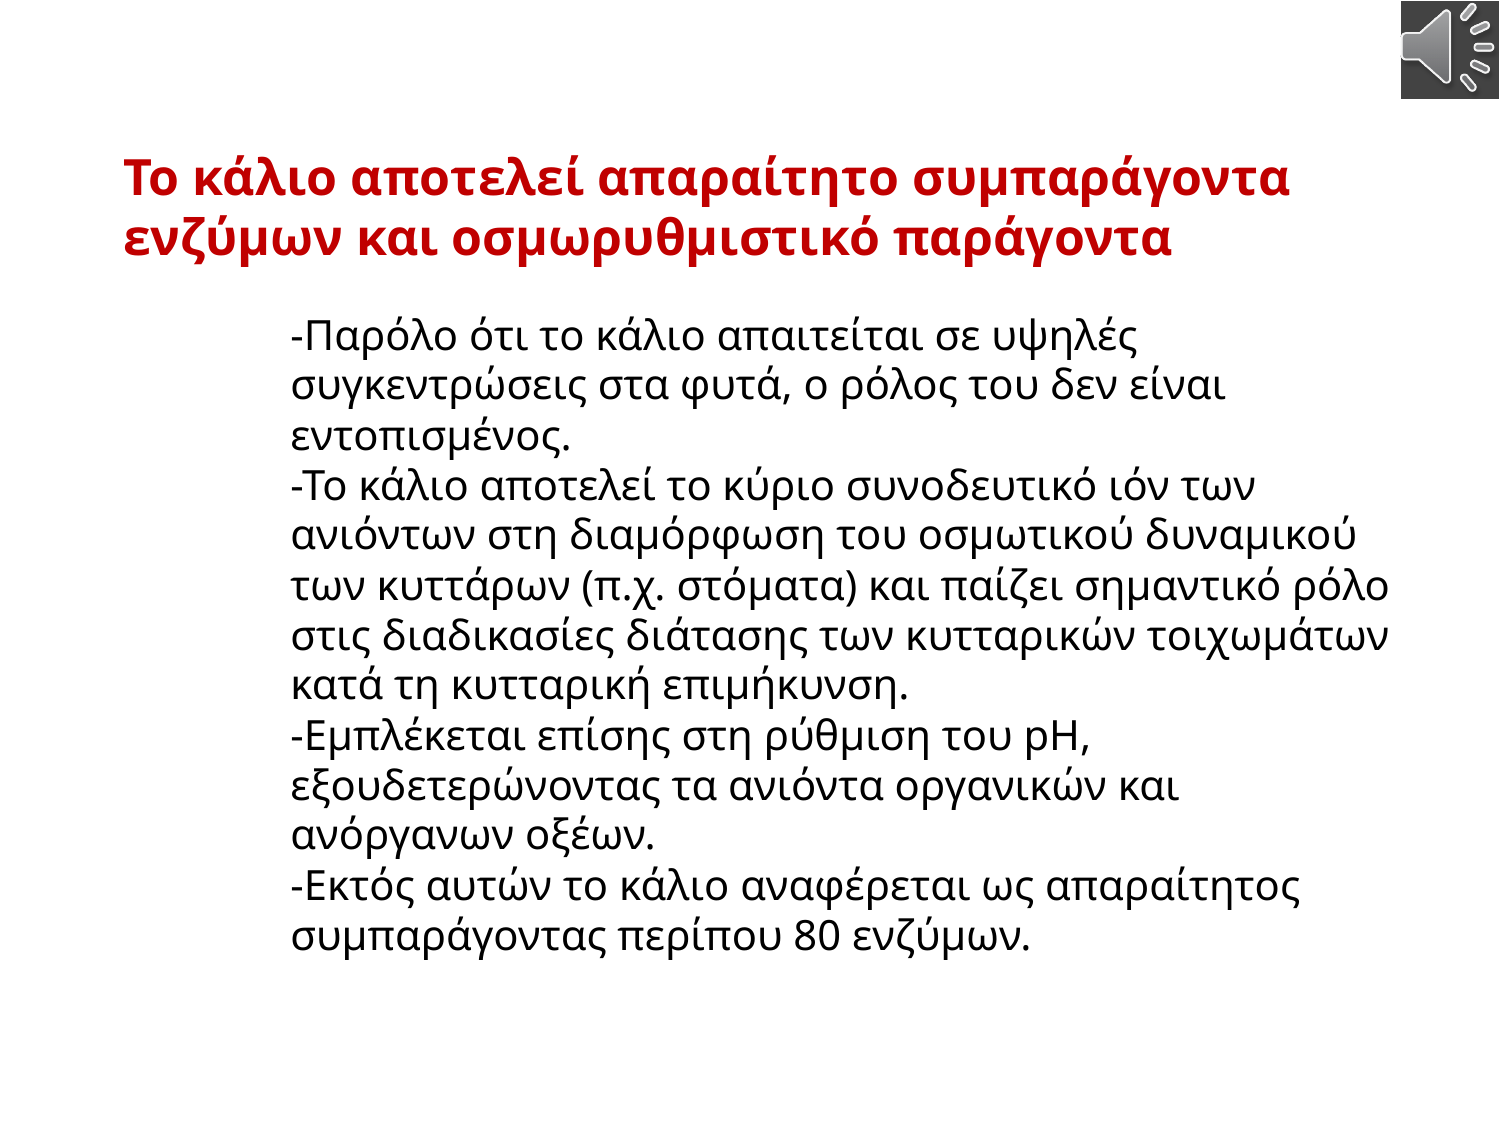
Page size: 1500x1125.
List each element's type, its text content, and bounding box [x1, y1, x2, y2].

text_box Το κάλιο αποτελεί απαραίτητο συμπαράγοντα ενζύμων και οσμωρυθμιστικό παράγοντα [108, 137, 1452, 273]
text_box -Παρόλο ότι το κάλιο απαιτείται σε υψηλές συγκεντρώσεις στα φυτά, ο ρόλος του δεν είναι εντοπισμένος. -Το κάλιο αποτελεί το κύριο συνοδευτικό ιόν των ανιόντων στη διαμόρφωση του οσμωτικού δυναμικού των κυττάρων (π.χ. στόματα) και παίζει σημαντικό ρόλο στις διαδικασίες διάτασης των κυτταρικών τοιχωμάτων κατά τη κυτταρική επιμήκυνση. -Εμπλέκεται επίσης στη ρύθμιση του pH, εξουδετερώνοντας τα ανιόντα οργανικών και ανόργανων οξέων. -Εκτός αυτών το κάλιο αναφέρεται ως απαραίτητος συμπαράγοντας περίπου 80 ενζύμων. [275, 300, 1412, 966]
picture [1399, 0, 1500, 100]
